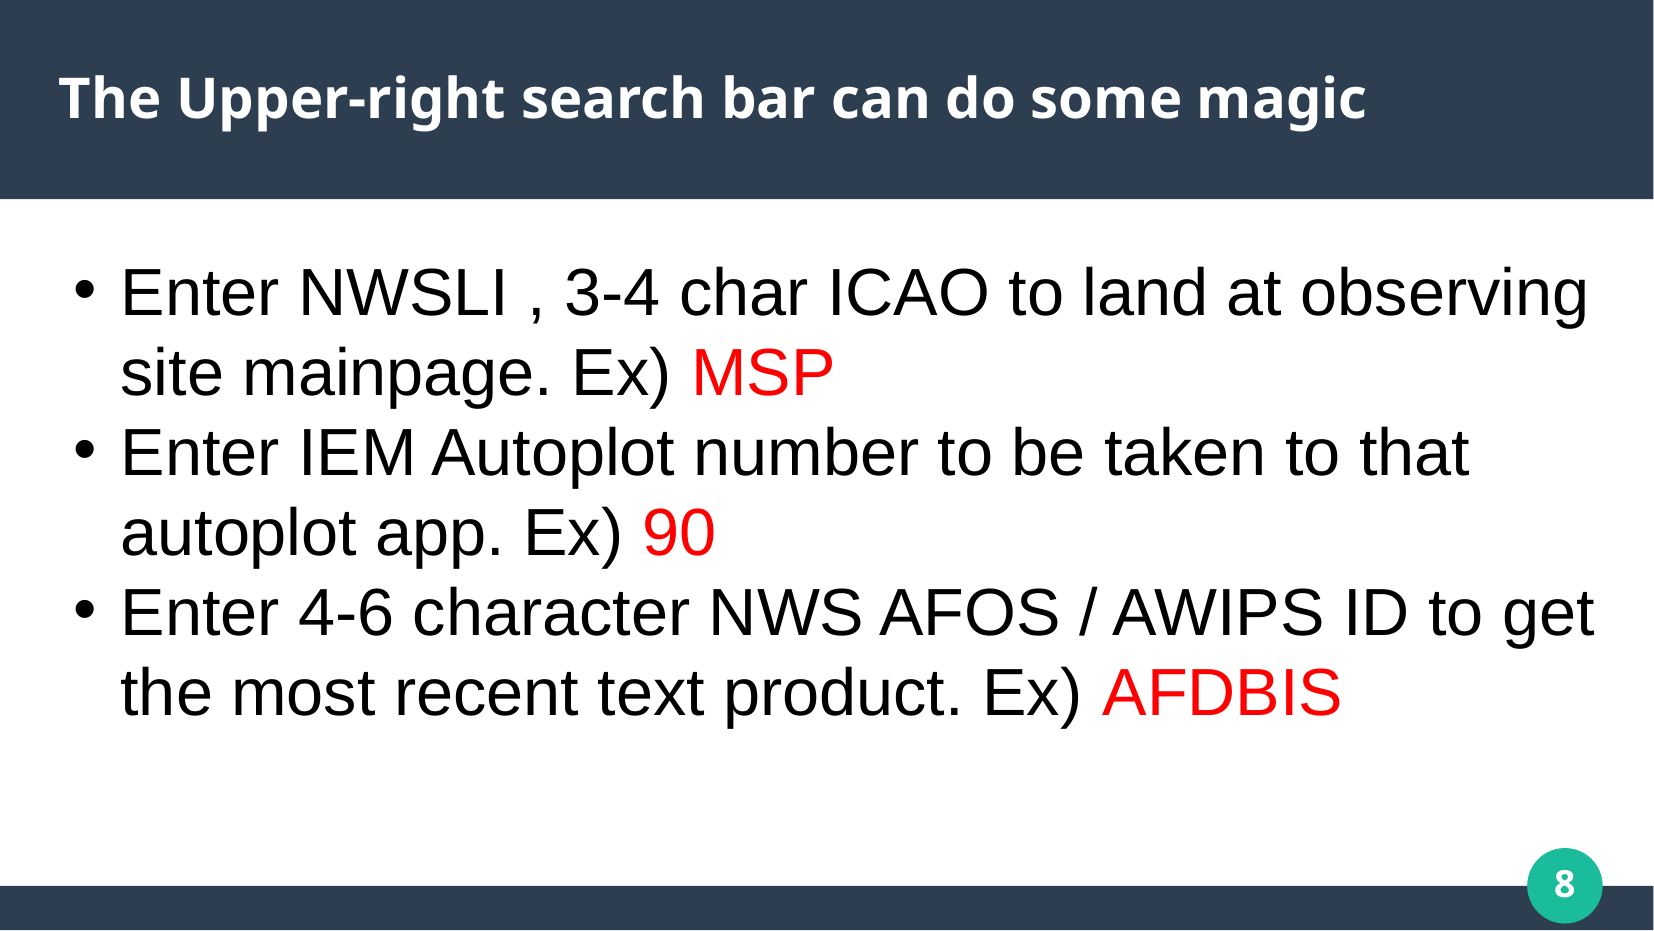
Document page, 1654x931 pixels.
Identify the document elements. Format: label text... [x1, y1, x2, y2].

text_box Enter NWSLI , 3-4 char ICAO to land at observing site mainpage. Ex) MSP Enter IEM Autoplot number to be taken to that autoplot app. Ex) 90 Enter 4-6 character NWS AFOS / AWIPS ID to get the most recent text product. Ex) AFDBIS [59, 241, 1613, 736]
text_box The Upper-right search bar can do some magic [59, 36, 1595, 155]
